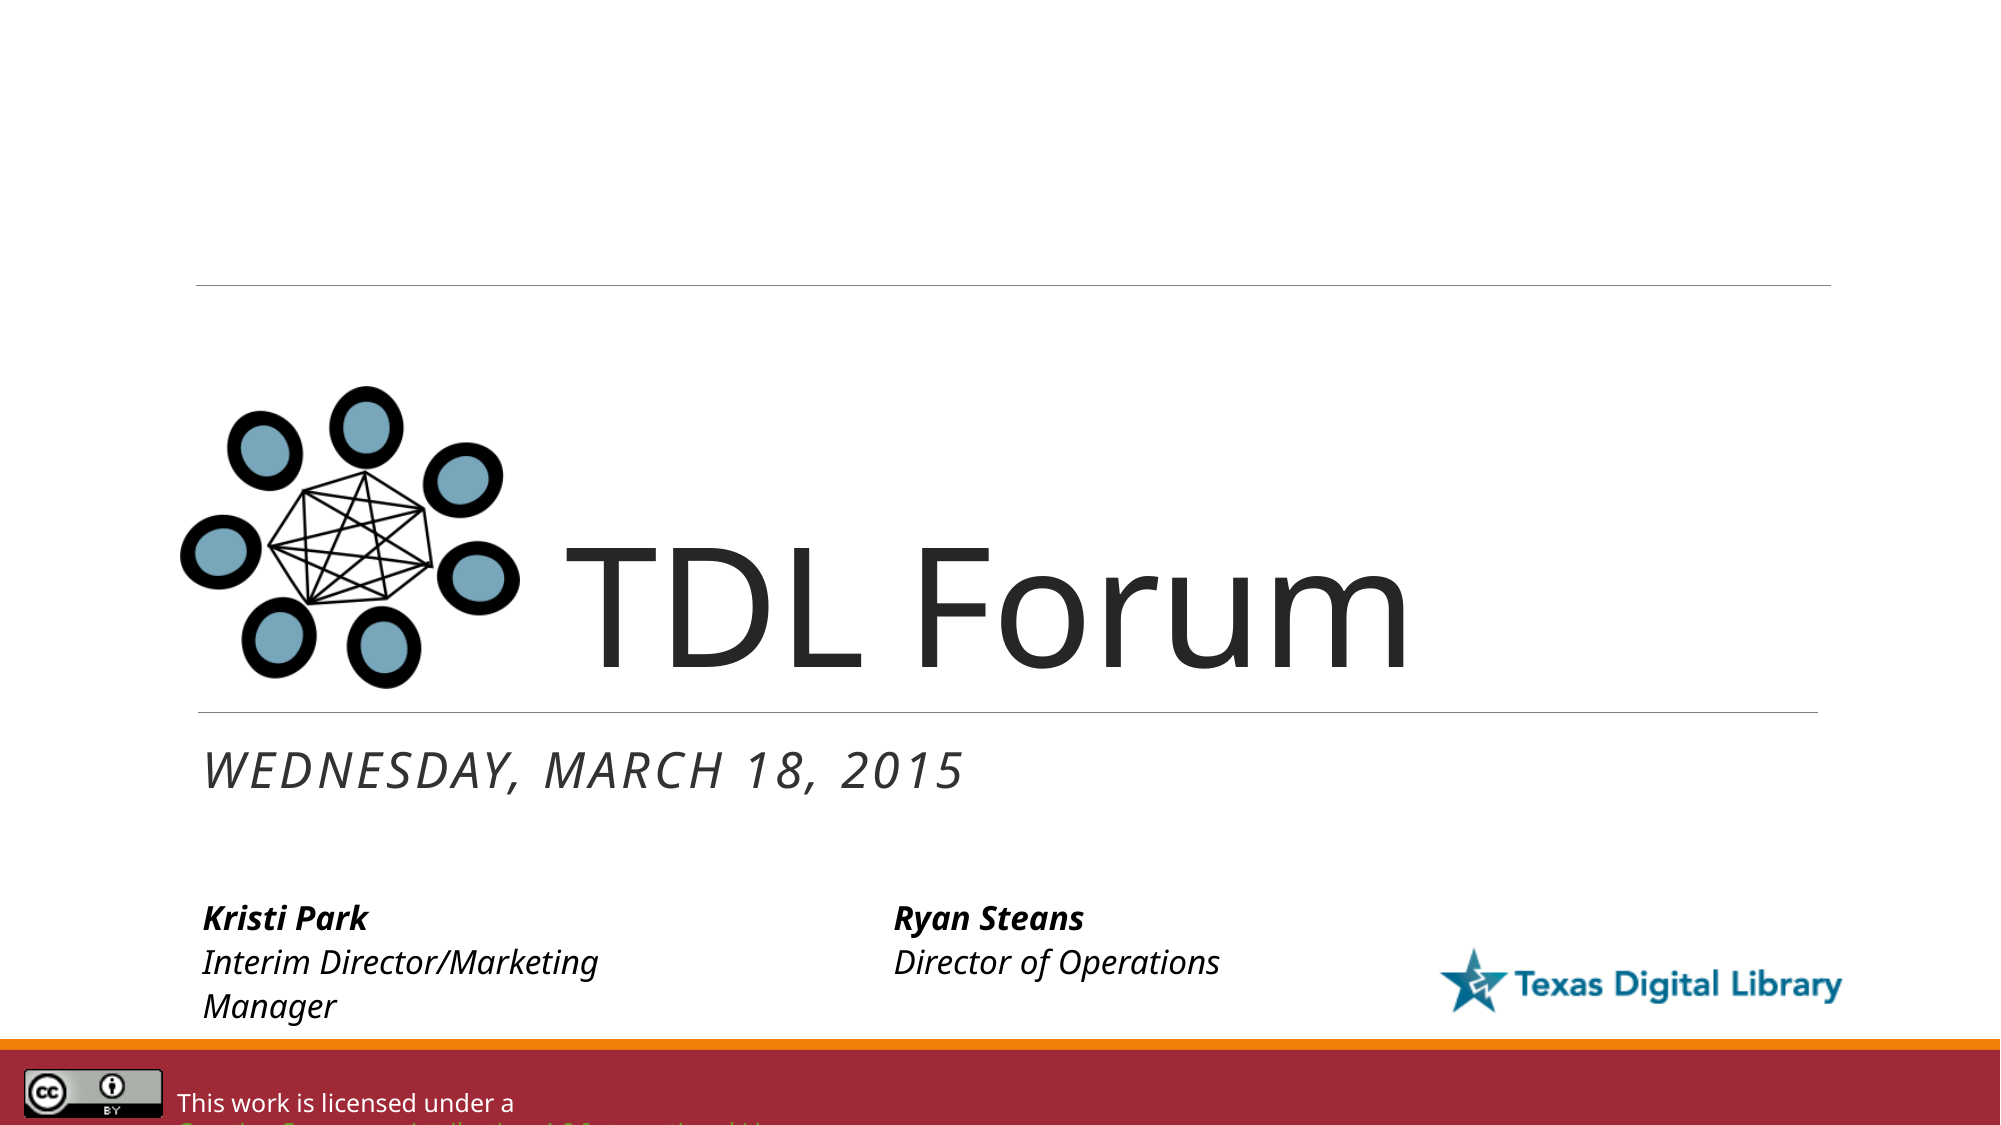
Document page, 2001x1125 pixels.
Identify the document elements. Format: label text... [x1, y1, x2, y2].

picture [179, 385, 520, 690]
title TDL Forum [550, 124, 1830, 710]
picture [1421, 929, 1864, 1029]
text_box WEDNESDAY, March 18, 2015 [187, 737, 1838, 926]
text_box This work is licensed under a Creative Commons Attribution 4.0 International License. [169, 1079, 1163, 1125]
text_box Ryan Steans Director of Operations [878, 886, 1406, 1033]
picture [24, 1068, 163, 1119]
text_box Kristi Park Interim Director/Marketing Manager [188, 886, 715, 1077]
